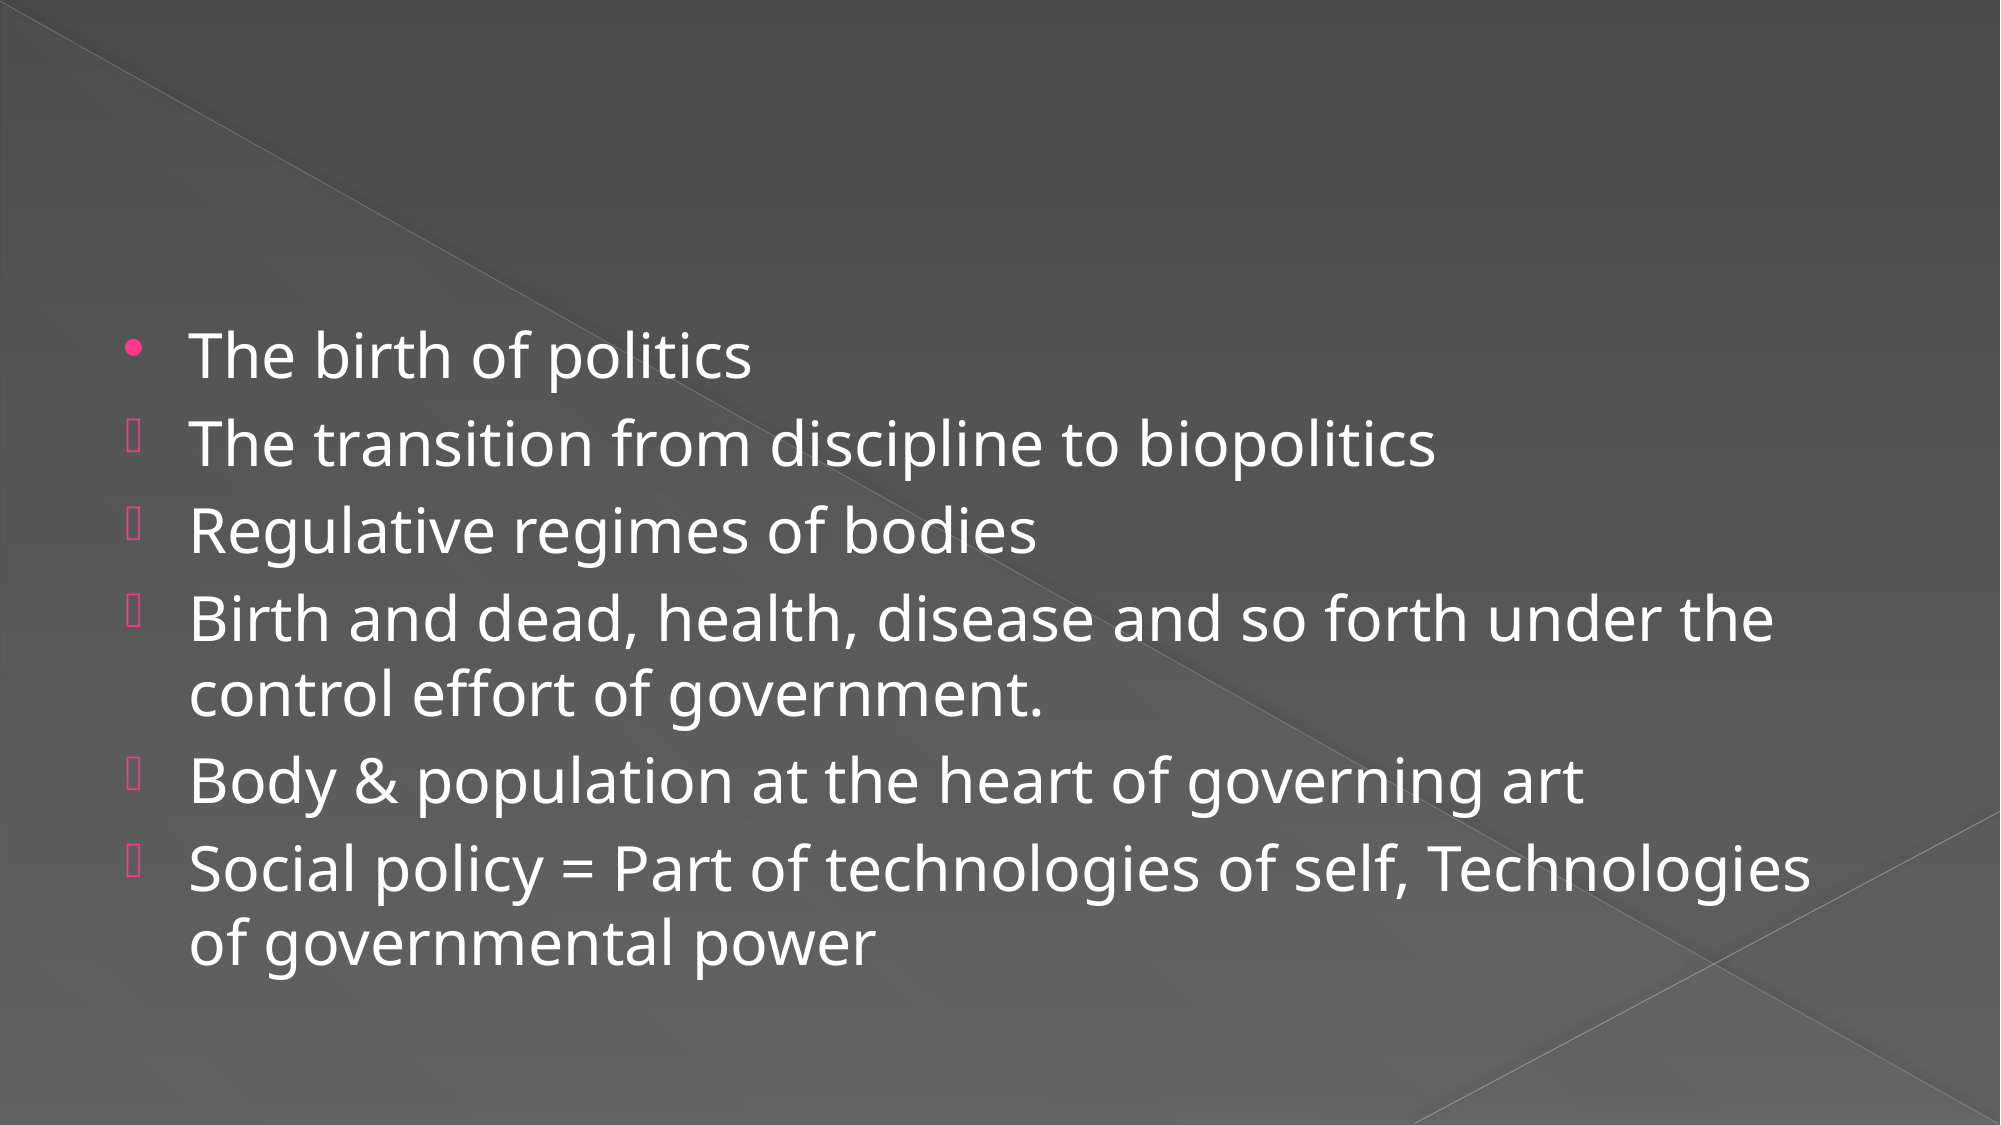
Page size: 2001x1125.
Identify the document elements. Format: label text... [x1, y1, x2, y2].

list The birth of politics The transition from discipline to biopolitics Regulative regimes of bodies Birth and dead, health, disease and so forth under the control effort of government. Body & population at the heart of governing art Social policy = Part of technologies of self, Technologies of governmental power [99, 308, 1900, 1059]
